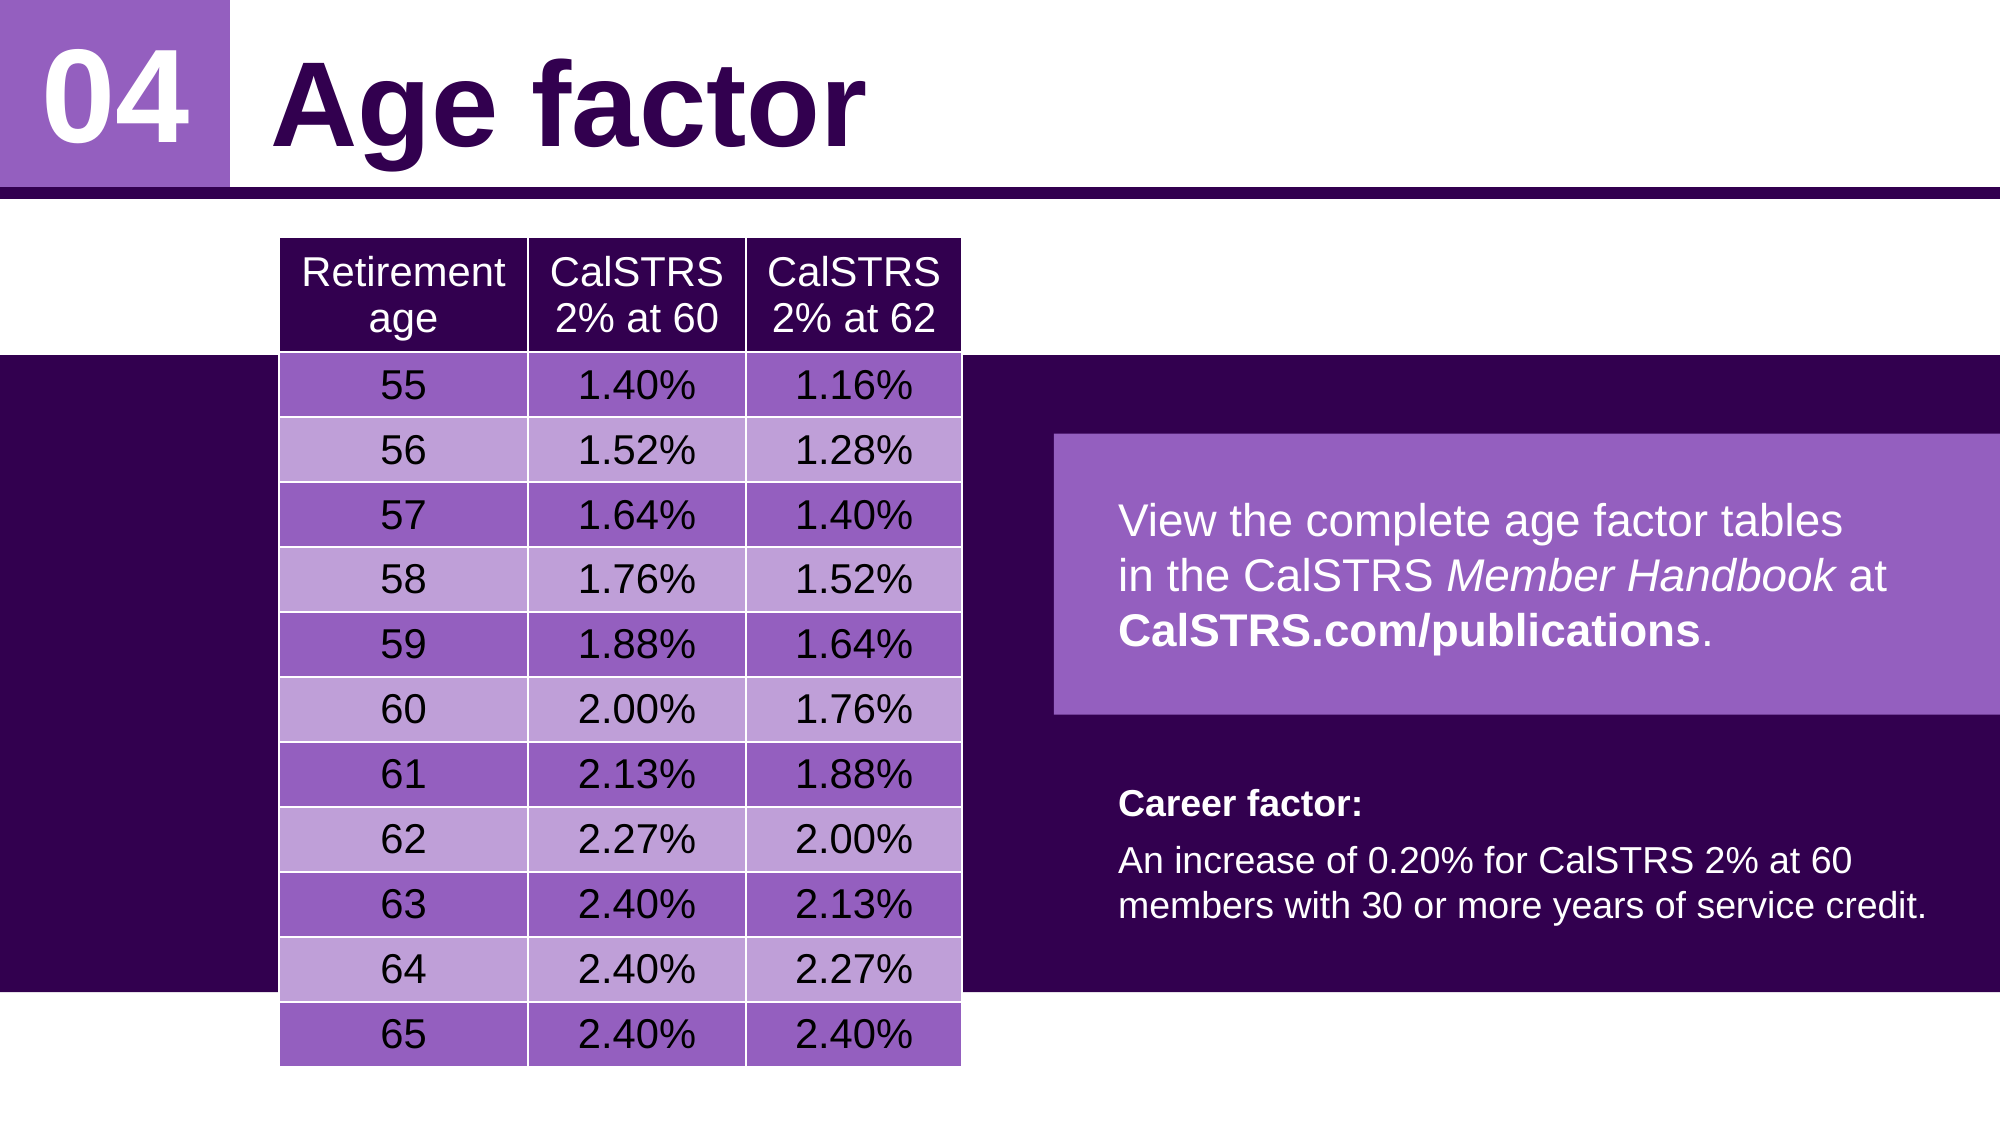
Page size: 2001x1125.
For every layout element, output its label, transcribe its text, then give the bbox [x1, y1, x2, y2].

table_cell 55 [280, 353, 527, 416]
table_cell 60 [280, 678, 527, 741]
table_cell 64 [280, 938, 527, 1001]
table_cell 1.76% [529, 548, 745, 611]
table_cell 2.40% [529, 938, 745, 1001]
table_cell 2.00% [529, 678, 745, 741]
table_cell 2.13% [529, 743, 745, 806]
table_cell 2.40% [529, 873, 745, 936]
table_cell 62 [280, 808, 527, 871]
table_cell 1.40% [747, 483, 961, 546]
table_header Retirement age [280, 238, 527, 351]
text_box [0, 0, 231, 187]
table_cell 1.16% [747, 353, 961, 416]
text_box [1053, 433, 2000, 715]
text_box 04 [25, 27, 205, 172]
table_cell 1.88% [529, 613, 745, 676]
text_box [963, 354, 2000, 993]
table_cell 1.76% [747, 678, 961, 741]
table_cell 1.64% [747, 613, 961, 676]
table_cell 1.88% [747, 743, 961, 806]
table_cell 2.13% [747, 873, 961, 936]
table_header CalSTRS 2% at 60 [529, 238, 745, 351]
text_box [0, 354, 278, 993]
table_cell 1.52% [529, 418, 745, 481]
table_cell 65 [280, 1003, 527, 1066]
text_box Career factor: An increase of 0.20% for CalSTRS 2% at 60 members with 30 or more years of service credit. [1103, 771, 1949, 934]
table_cell 59 [280, 613, 527, 676]
table_cell 57 [280, 483, 527, 546]
text_box Age factor [255, 1, 1975, 192]
table_cell 63 [280, 873, 527, 936]
table_cell 61 [280, 743, 527, 806]
table_cell 56 [280, 418, 527, 481]
table_cell 2.27% [529, 808, 745, 871]
table_cell 2.40% [529, 1003, 745, 1066]
table_cell 2.27% [747, 938, 961, 1001]
table_cell 2.40% [747, 1003, 961, 1066]
table_cell 2.00% [747, 808, 961, 871]
table_cell 58 [280, 548, 527, 611]
table_cell 1.64% [529, 483, 745, 546]
table_cell 1.52% [747, 548, 961, 611]
table_cell 1.28% [747, 418, 961, 481]
table_cell 1.40% [529, 353, 745, 416]
table_header CalSTRS 2% at 62 [747, 238, 961, 351]
